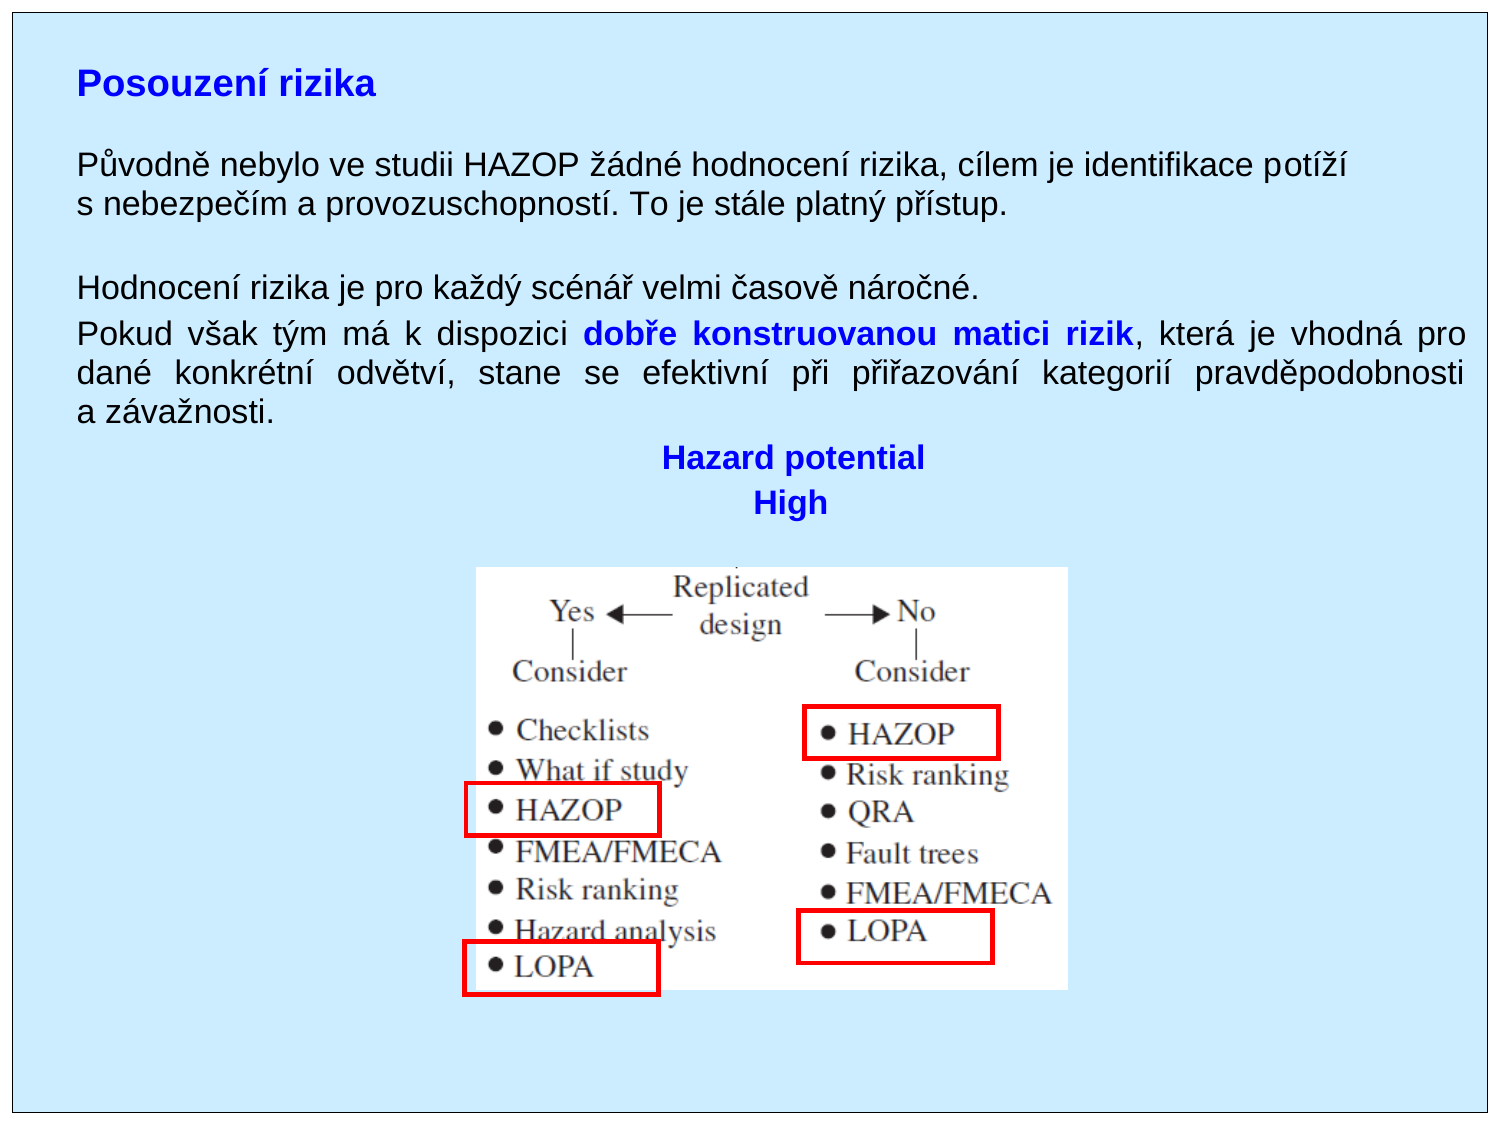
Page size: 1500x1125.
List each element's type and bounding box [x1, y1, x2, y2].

text_box [12, 12, 1488, 1113]
text_box [76, 54, 1467, 1021]
